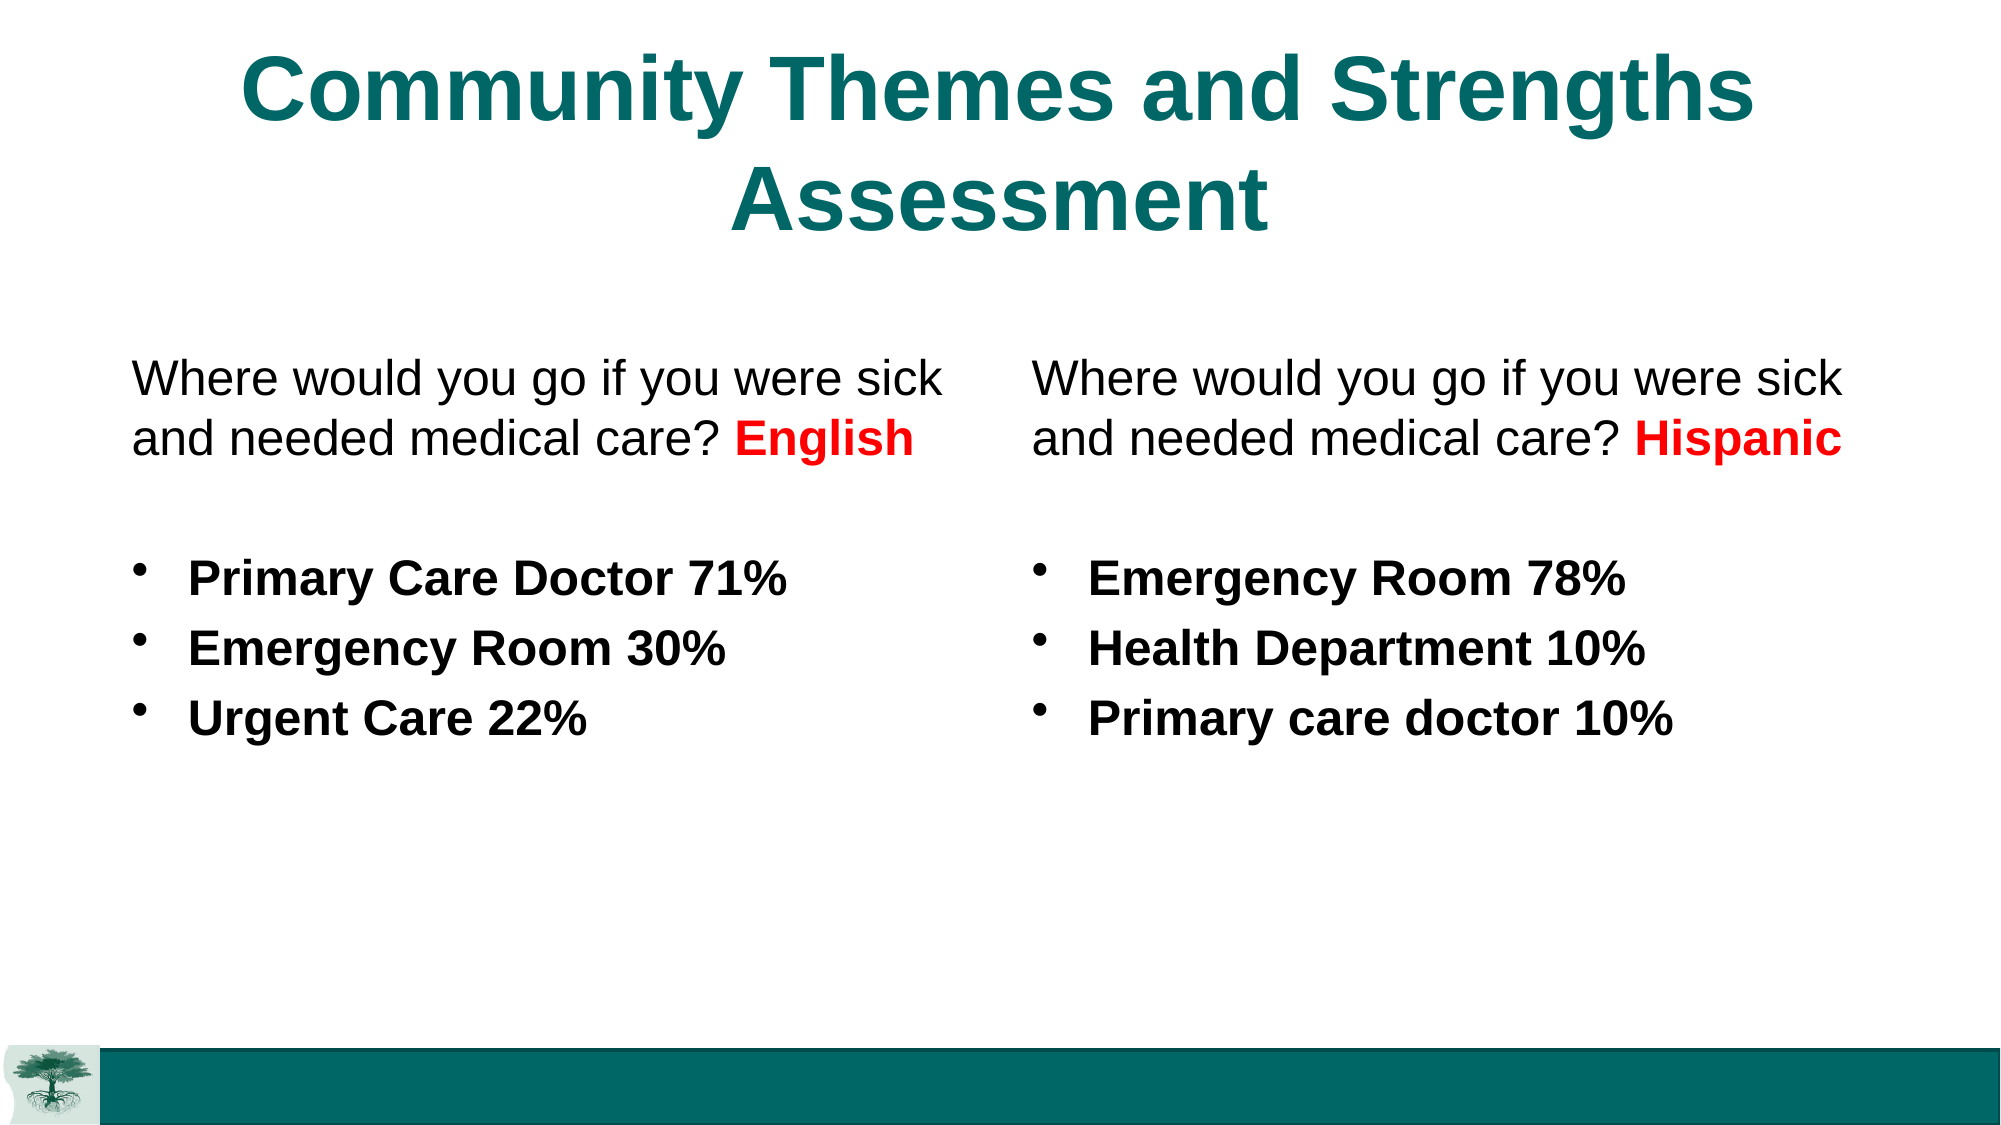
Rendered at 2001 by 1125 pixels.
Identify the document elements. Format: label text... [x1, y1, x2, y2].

picture [0, 1045, 100, 1125]
list Where would you go if you were sick and needed medical care? English Primary Care Doctor 71% Emergency Room 30% Urgent Care 22% [116, 338, 1000, 1005]
list Where would you go if you were sick and needed medical care? Hispanic Emergency Room 78% Health Department 10% Primary care doctor 10% [1016, 338, 1900, 1005]
title Community Themes and Strengths Assessment [99, 45, 1900, 233]
